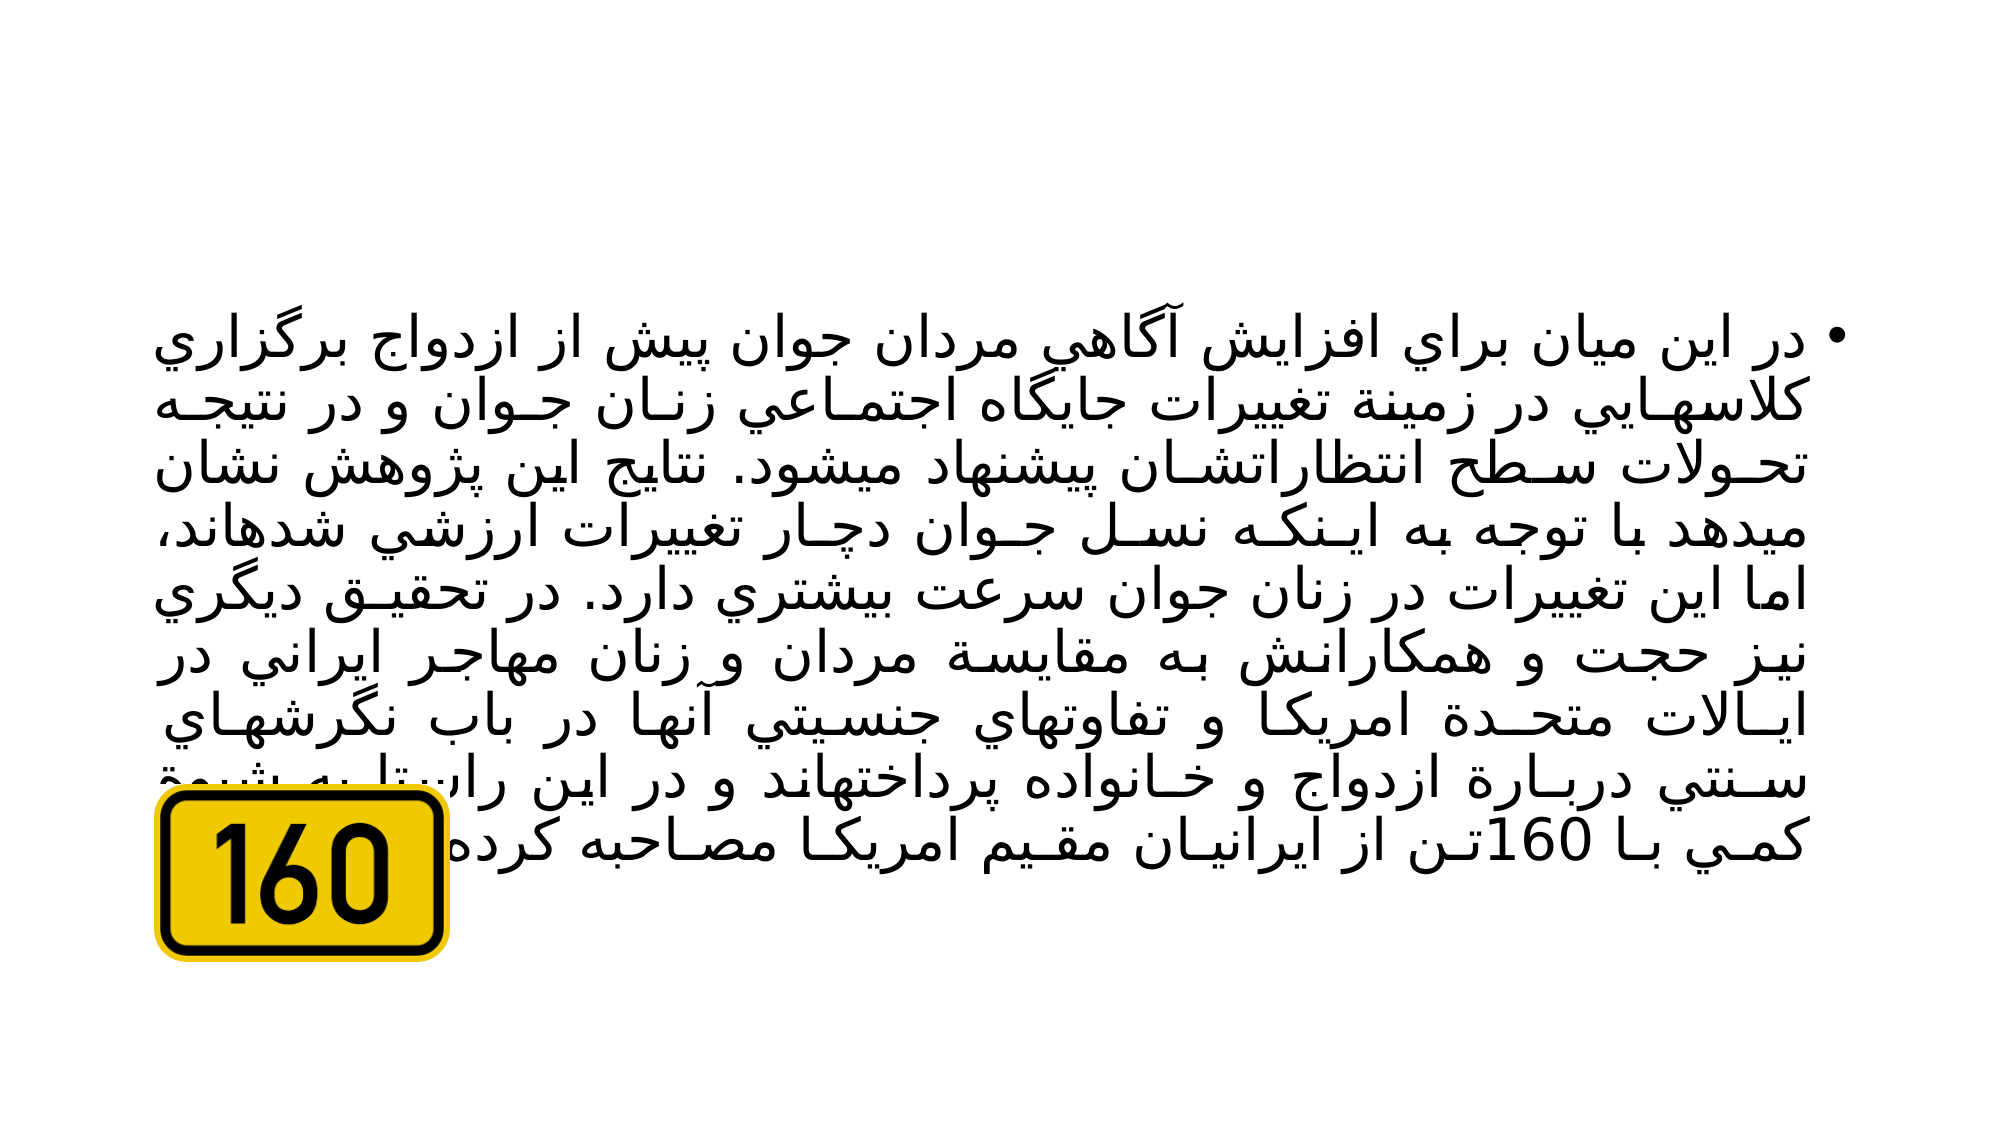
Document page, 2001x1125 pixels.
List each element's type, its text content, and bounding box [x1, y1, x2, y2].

picture [154, 784, 450, 962]
list در اين ميان براي افزايش آگاهي مردان جوان پيش از ازدواج برگزاري كلاسهـايي در زمينة تغييرات جايگاه اجتمـاعي زنـان جـوان و در نتيجـه تحـولات سـطح انتظاراتشـان پيشنهاد ميشود. نتايج اين پژوهش نشان ميدهد با توجه به ايـنكـه نسـل جـوان دچـار تغييرات ارزشي شدهاند، اما اين تغييرات در زنان جوان سرعت بيشتري دارد. در تحقيـق ديگري نيز حجت و همكارانش به مقايسة مردان و زنان مهاجر ايراني در ايـالات متحـدة امريكا و تفاوتهاي جنسيتي آنها در باب نگرشهـاي سـنتي دربـارة ازدواج و خـانواده پرداختهاند و در این راستا به شيوة كمـي بـا 160تـن از ايرانيـان مقـيم امريكـا مصـاحبه كرده اند [137, 299, 1863, 1014]
